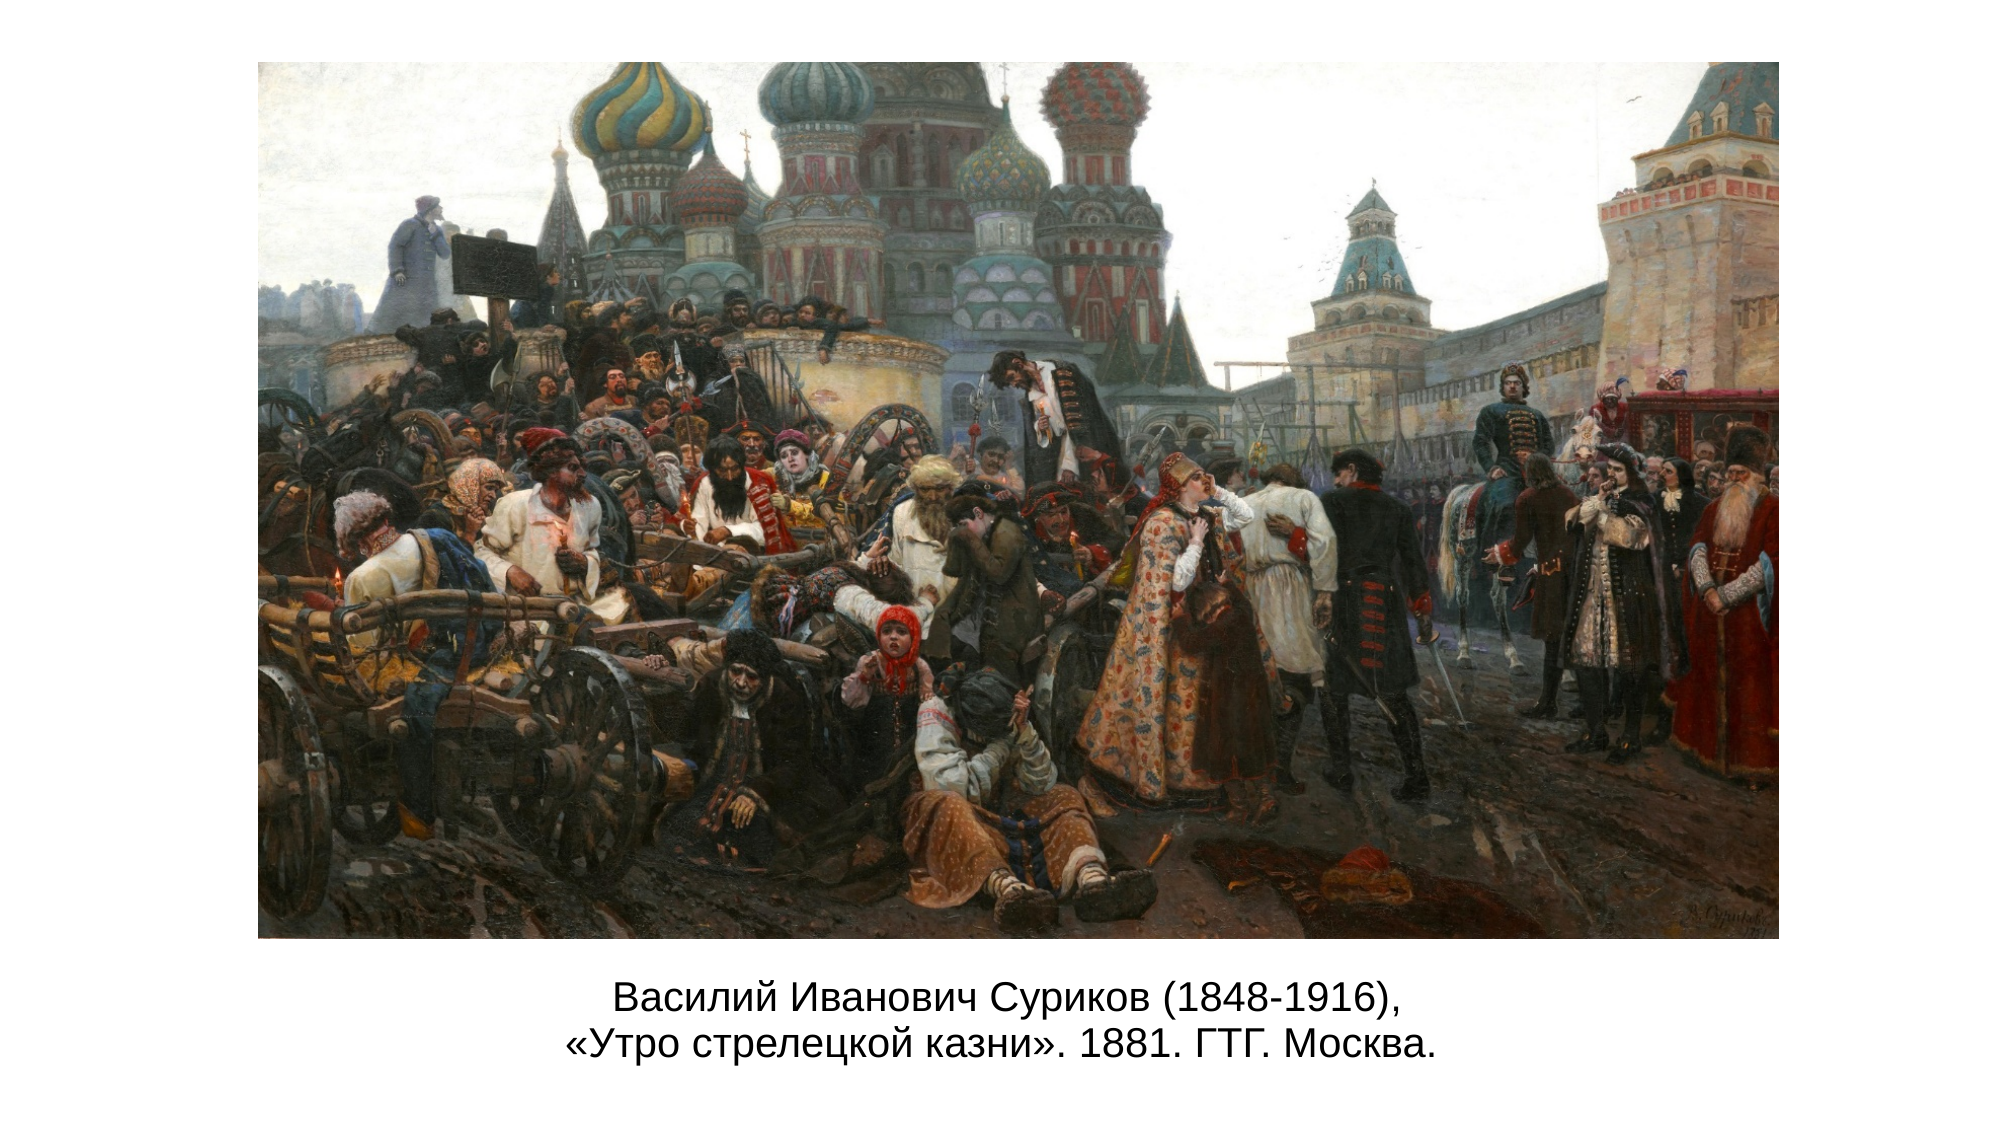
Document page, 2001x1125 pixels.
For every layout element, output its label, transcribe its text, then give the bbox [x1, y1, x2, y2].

picture [258, 62, 1779, 939]
table_header Василий Иванович Суриков (1848-1916), «Утро стрелецкой казни». 1881. ГТГ. Москва. [146, 975, 1869, 1066]
